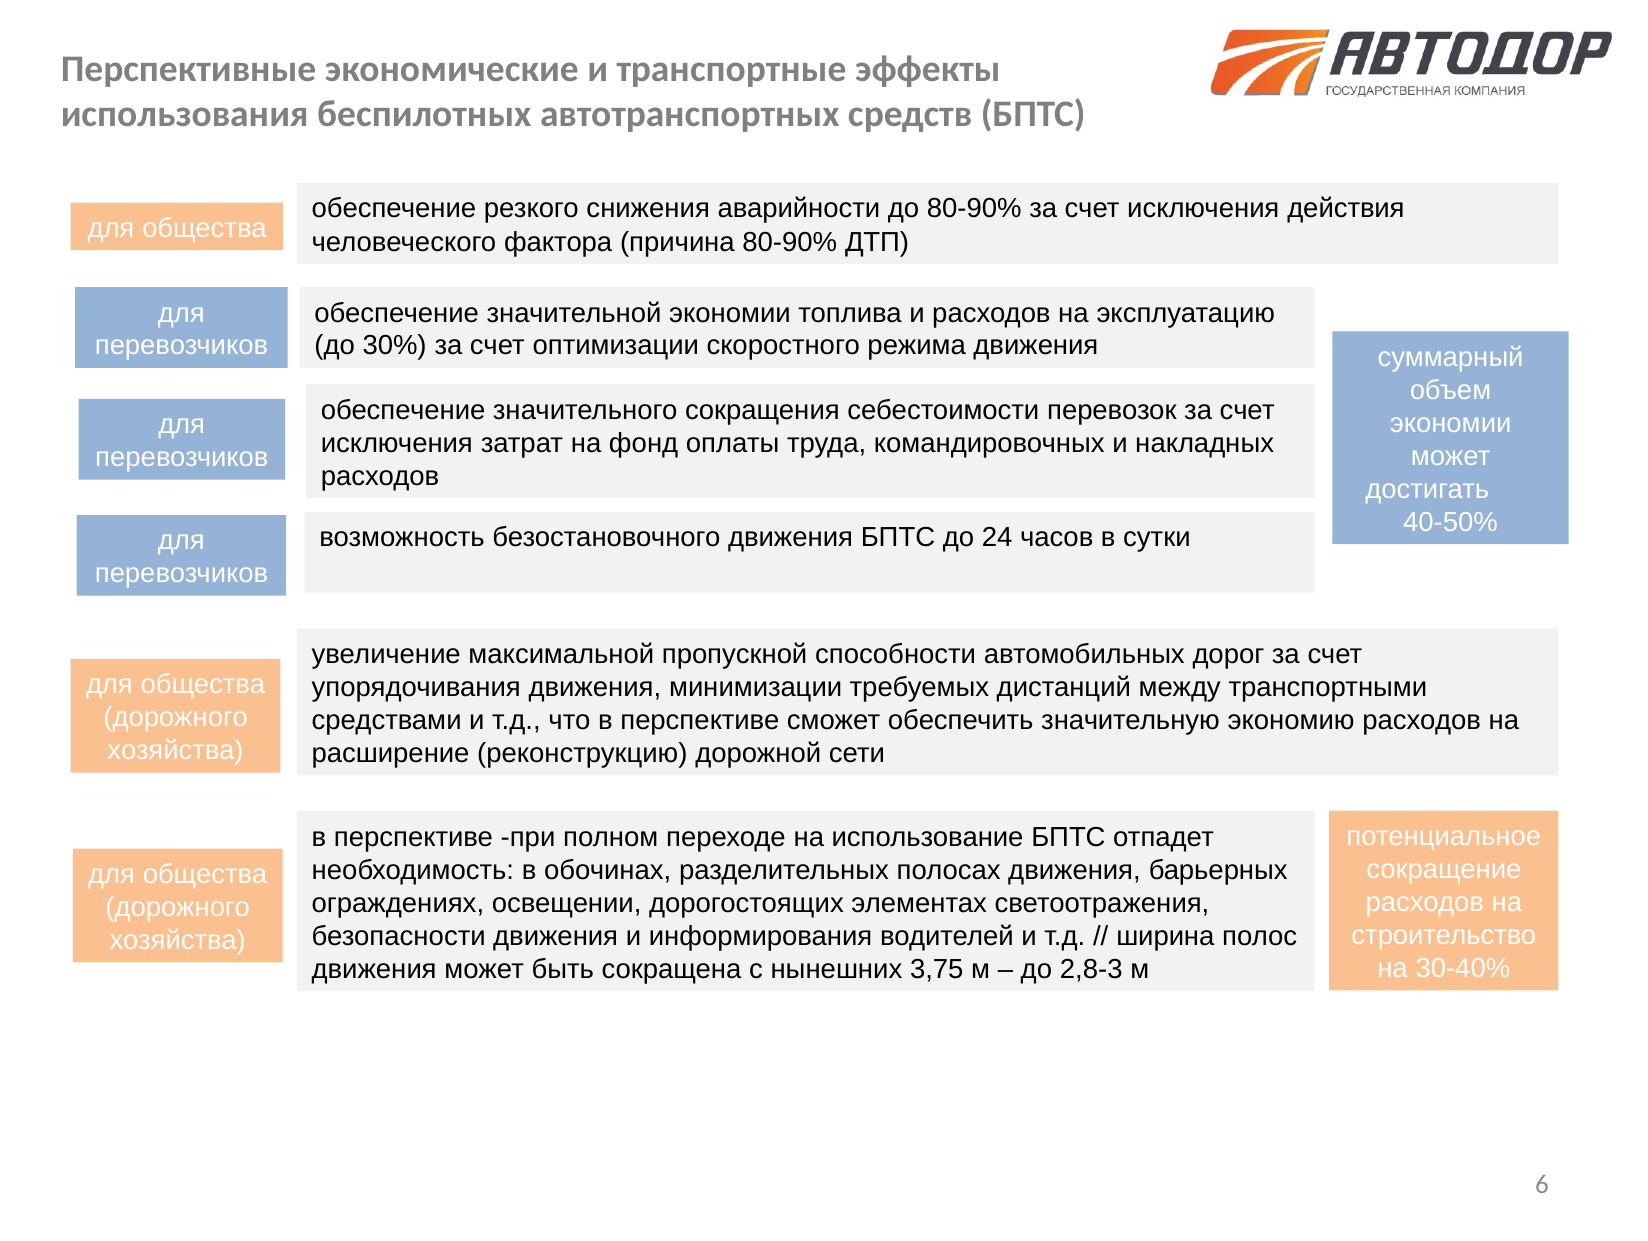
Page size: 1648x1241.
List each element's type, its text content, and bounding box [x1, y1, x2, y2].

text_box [70, 182, 1569, 993]
slide_number 6 [1180, 1149, 1566, 1216]
picture [1205, 17, 1619, 103]
title Перспективные экономические и транспортные эффекты использования беспилотных автотранспортных средств (БПТС) [44, 40, 1226, 138]
